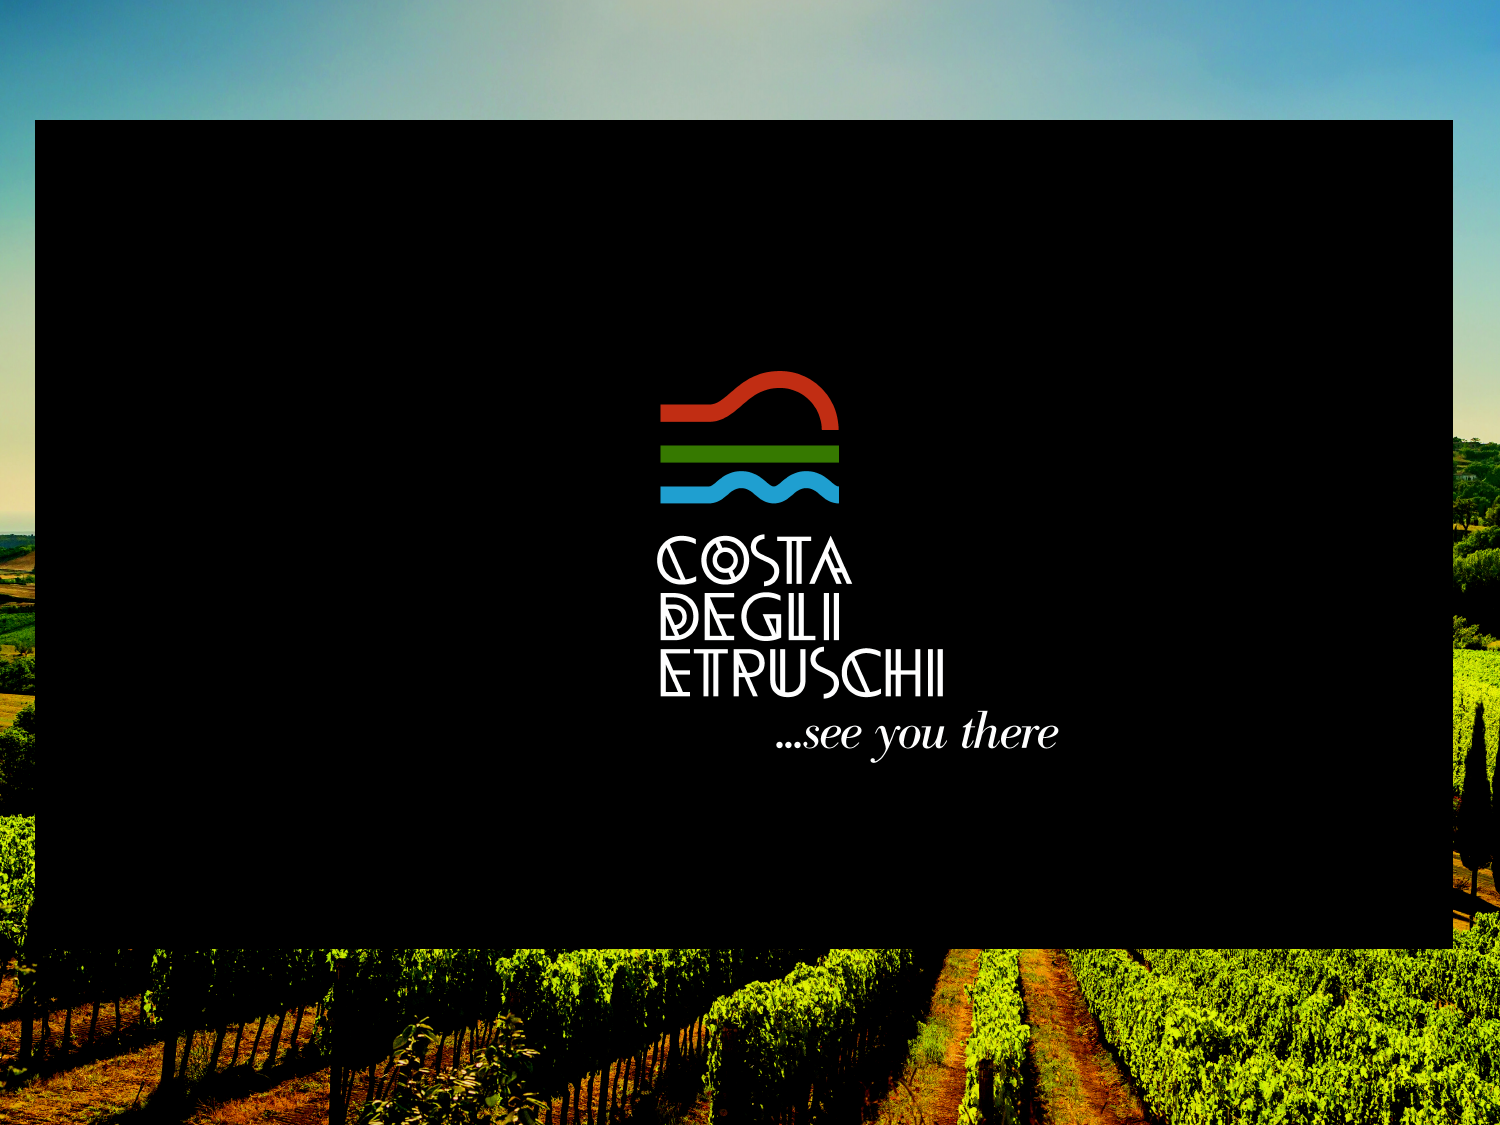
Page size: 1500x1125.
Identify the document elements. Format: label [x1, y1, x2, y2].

text_box [34, 119, 1454, 950]
picture [0, 0, 1500, 1125]
